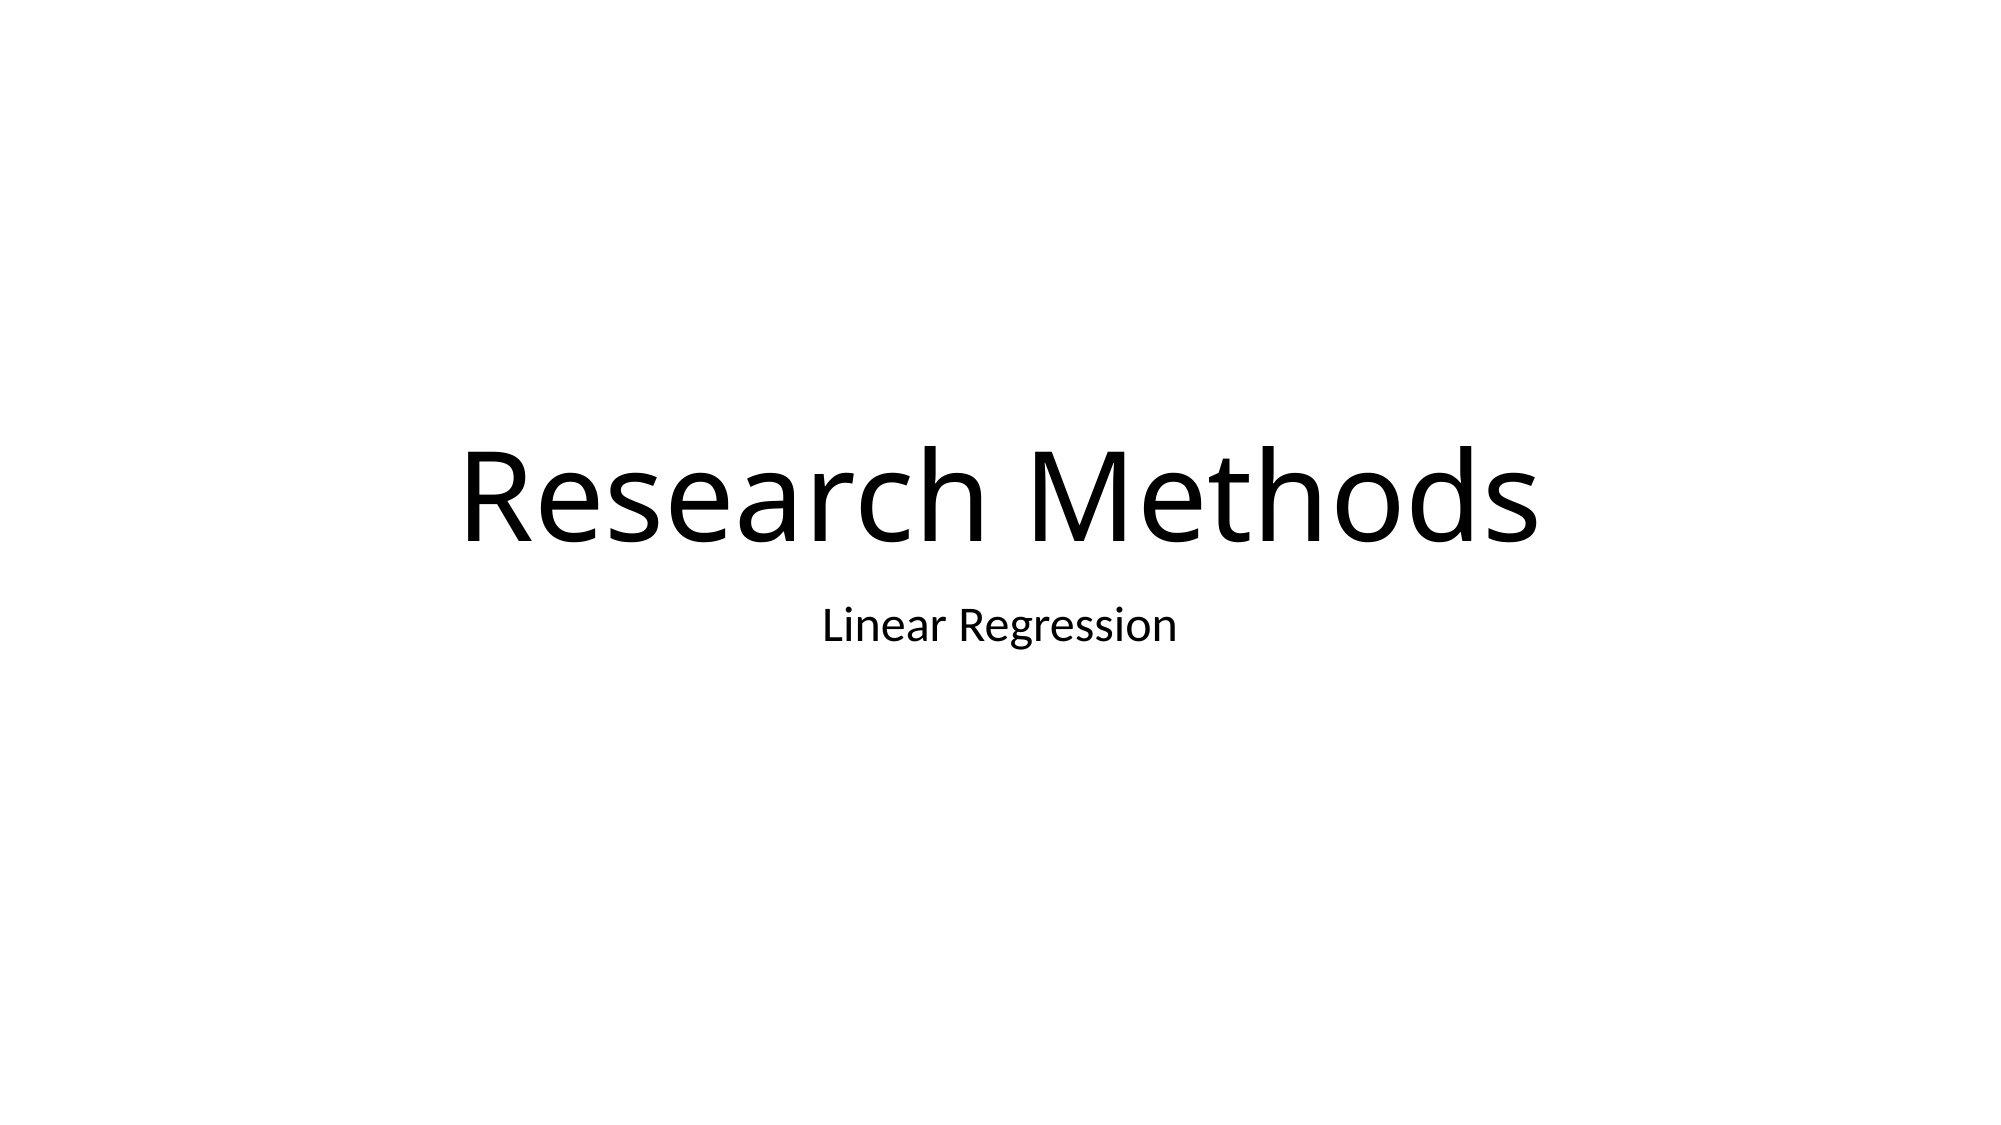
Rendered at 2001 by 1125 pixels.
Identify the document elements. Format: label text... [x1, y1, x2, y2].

subtitle Linear Regression [249, 590, 1750, 863]
title Research Methods [249, 184, 1750, 576]
